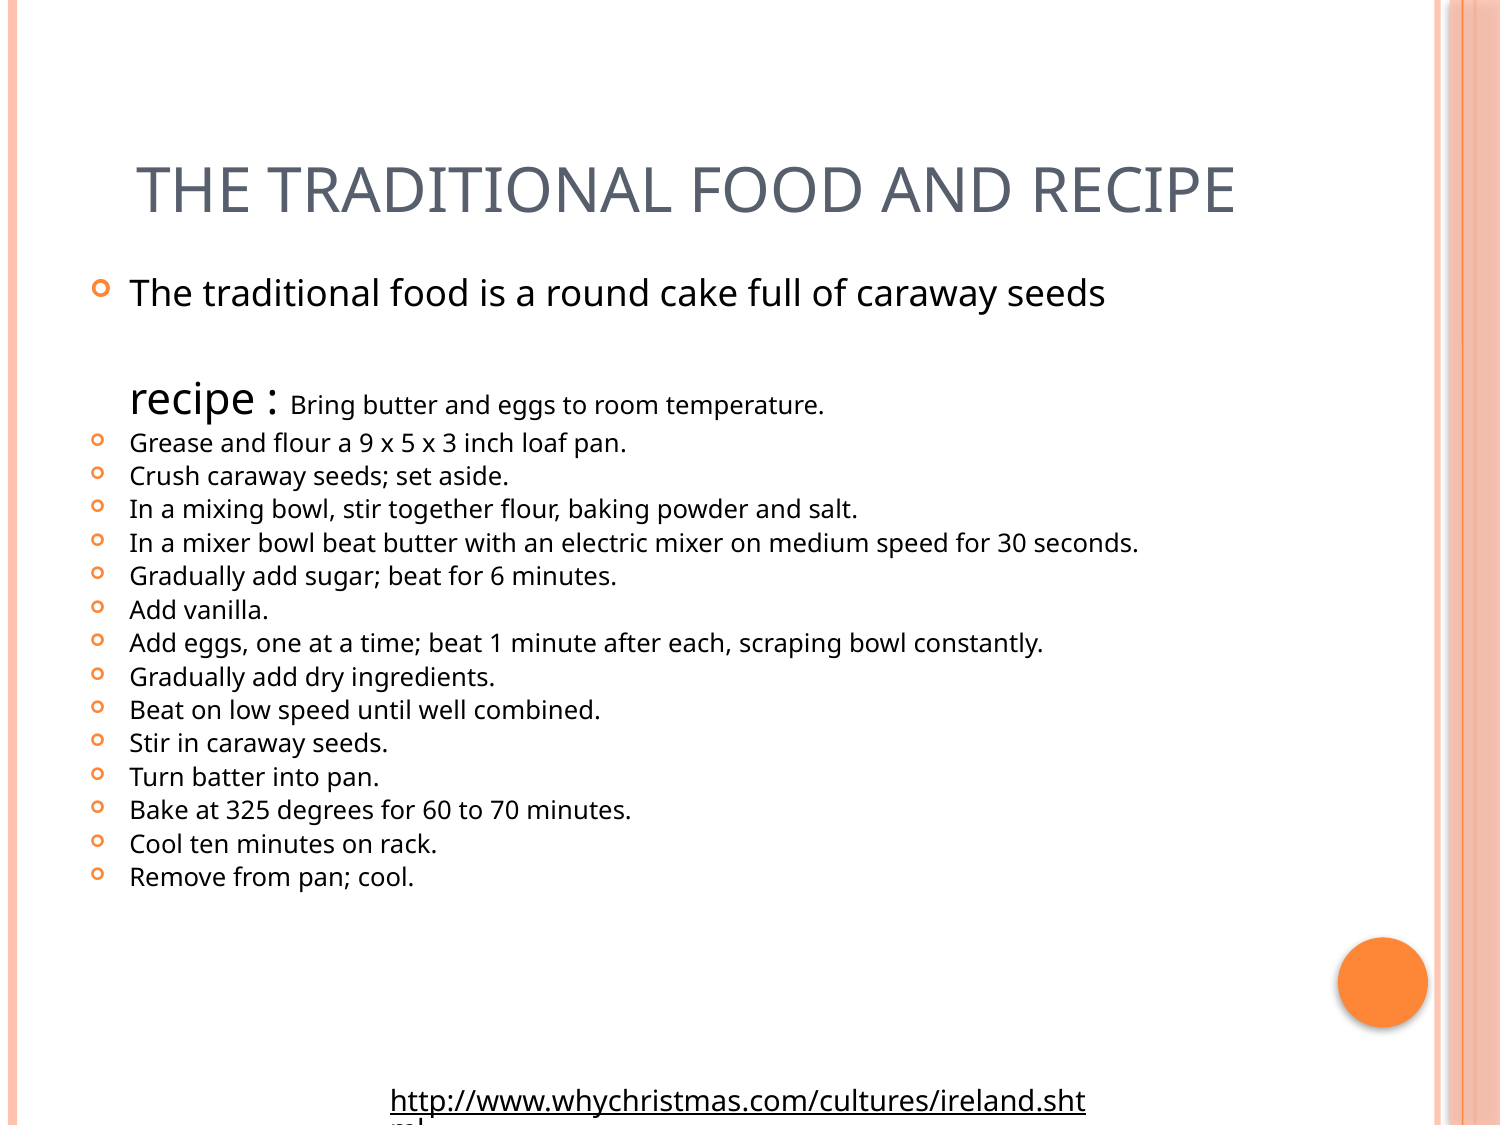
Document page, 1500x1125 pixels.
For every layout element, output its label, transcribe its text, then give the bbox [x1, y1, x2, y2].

text_box http://www.whychristmas.com/cultures/ireland.shtml [374, 1074, 1125, 1125]
list The traditional food is a round cake full of caraway seeds recipe : Bring butter and eggs to room temperature. Grease and flour a 9 x 5 x 3 inch loaf pan. Crush caraway seeds; set aside. In a mixing bowl, stir together flour, baking powder and salt. In a mixer bowl beat butter with an electric mixer on medium speed for 30 seconds. Gradually add sugar; beat for 6 minutes. Add vanilla. Add eggs, one at a time; beat 1 minute after each, scraping bowl constantly. Gradually add dry ingredients. Beat on low speed until well combined. Stir in caraway seeds. Turn batter into pan. Bake at 325 degrees for 60 to 70 minutes. Cool ten minutes on rack. Remove from pan; cool. [75, 262, 1300, 1062]
title The traditional food and recipe [75, 45, 1300, 233]
